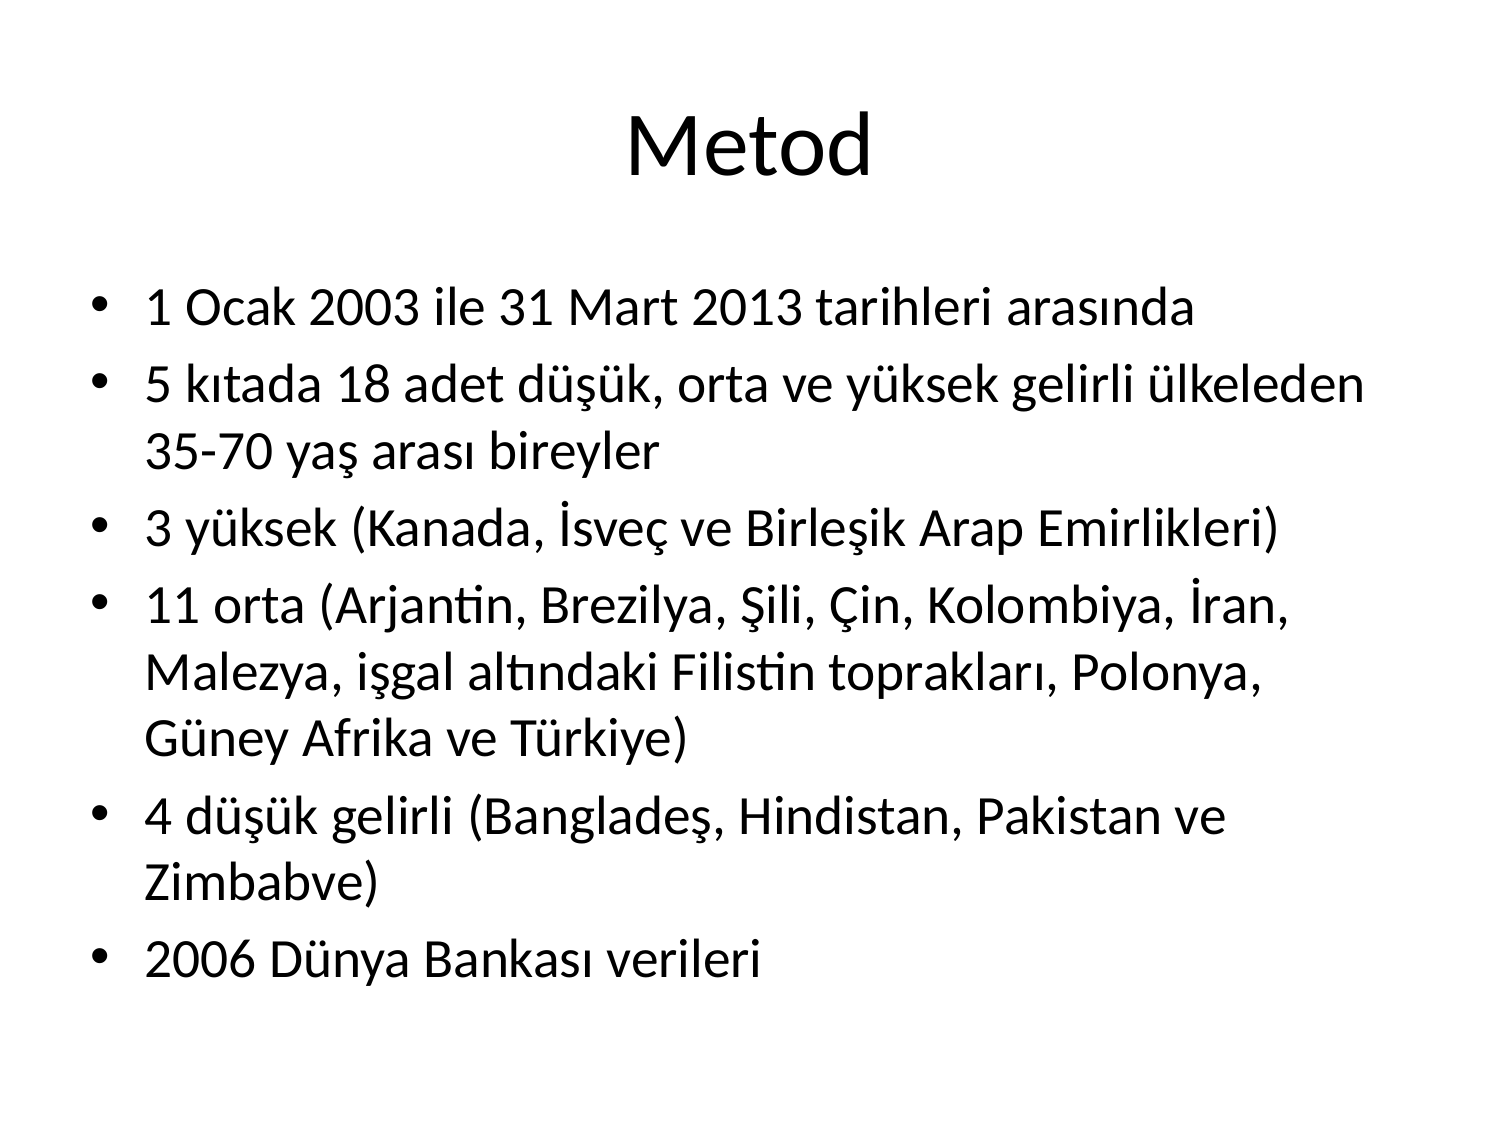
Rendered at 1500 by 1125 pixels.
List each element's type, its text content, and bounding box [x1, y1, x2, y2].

title Metod [75, 45, 1425, 233]
list 1 Ocak 2003 ile 31 Mart 2013 tarihleri ​​arasında 5 kıtada 18 adet düşük, orta ve yüksek gelirli ülkeleden 35-70 yaş arası bireyler 3 yüksek (Kanada, İsveç ve Birleşik Arap Emirlikleri) 11 orta (Arjantin, Brezilya, Şili, Çin, Kolombiya, İran, Malezya, işgal altındaki Filistin toprakları, Polonya, Güney Afrika ve Türkiye) 4 düşük gelirli (Bangladeş, Hindistan, Pakistan ve Zimbabve) 2006 Dünya Bankası verileri [75, 262, 1425, 1005]
